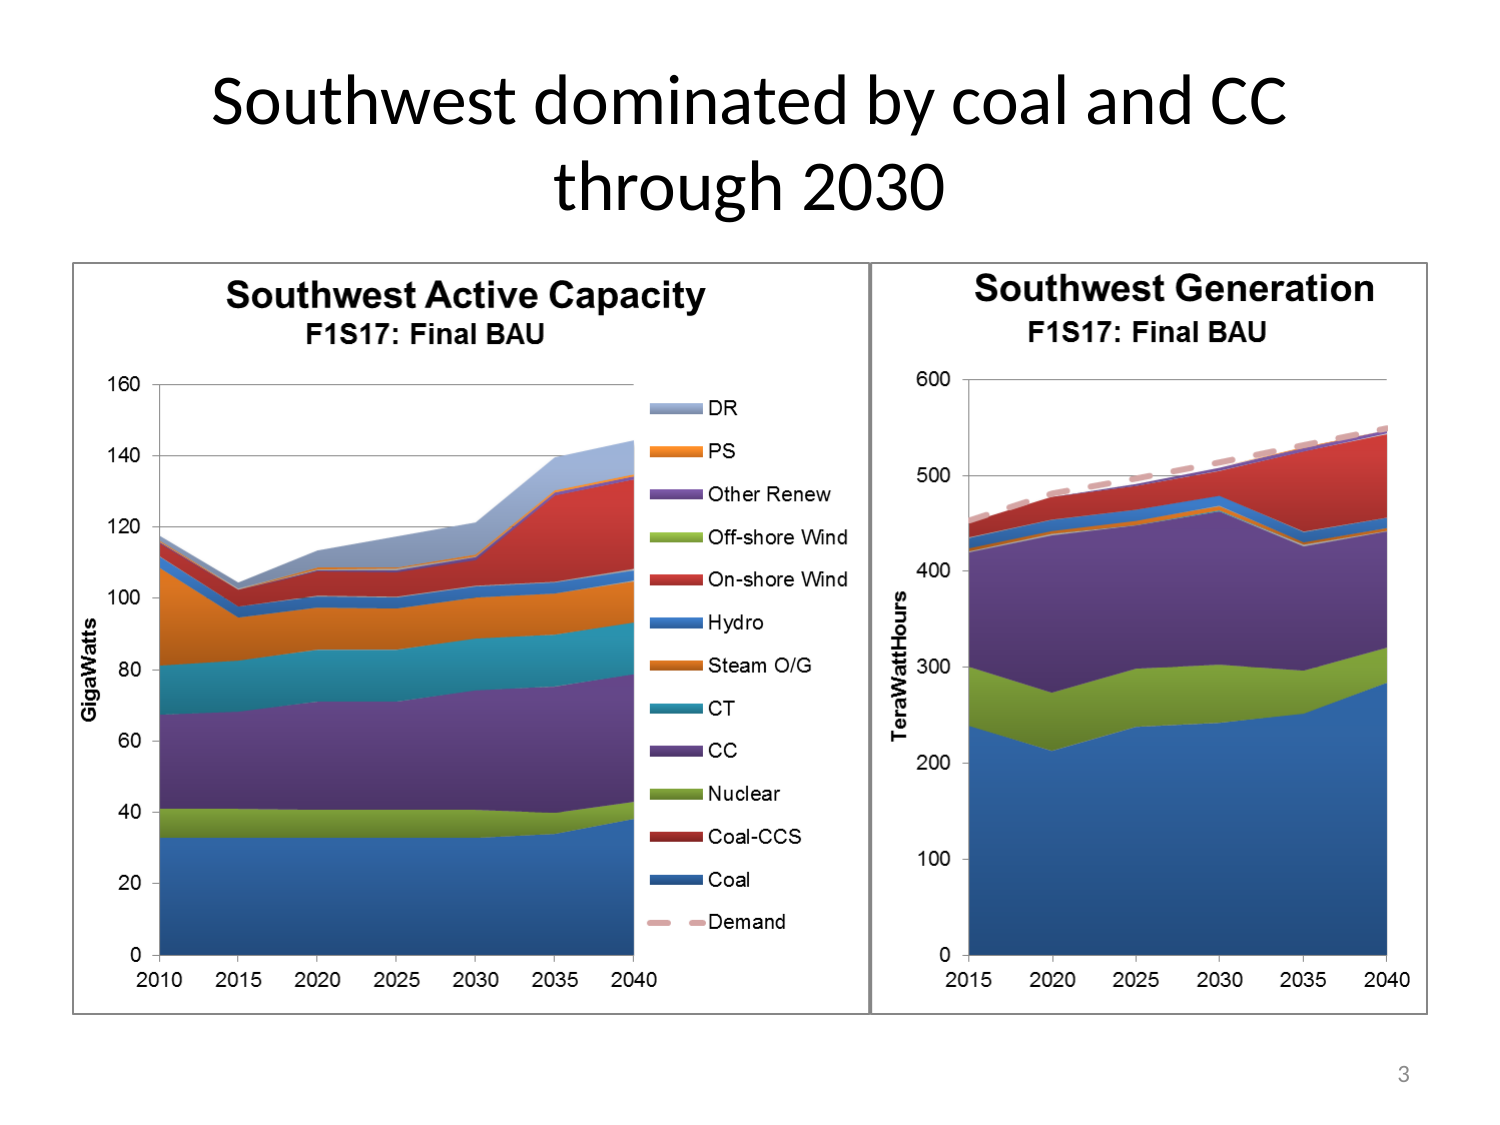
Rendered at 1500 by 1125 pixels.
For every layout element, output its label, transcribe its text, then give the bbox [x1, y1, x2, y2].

picture [72, 262, 1428, 1015]
title Southwest dominated by coal and CC through 2030 [75, 45, 1425, 233]
slide_number 3 [1074, 1042, 1425, 1103]
